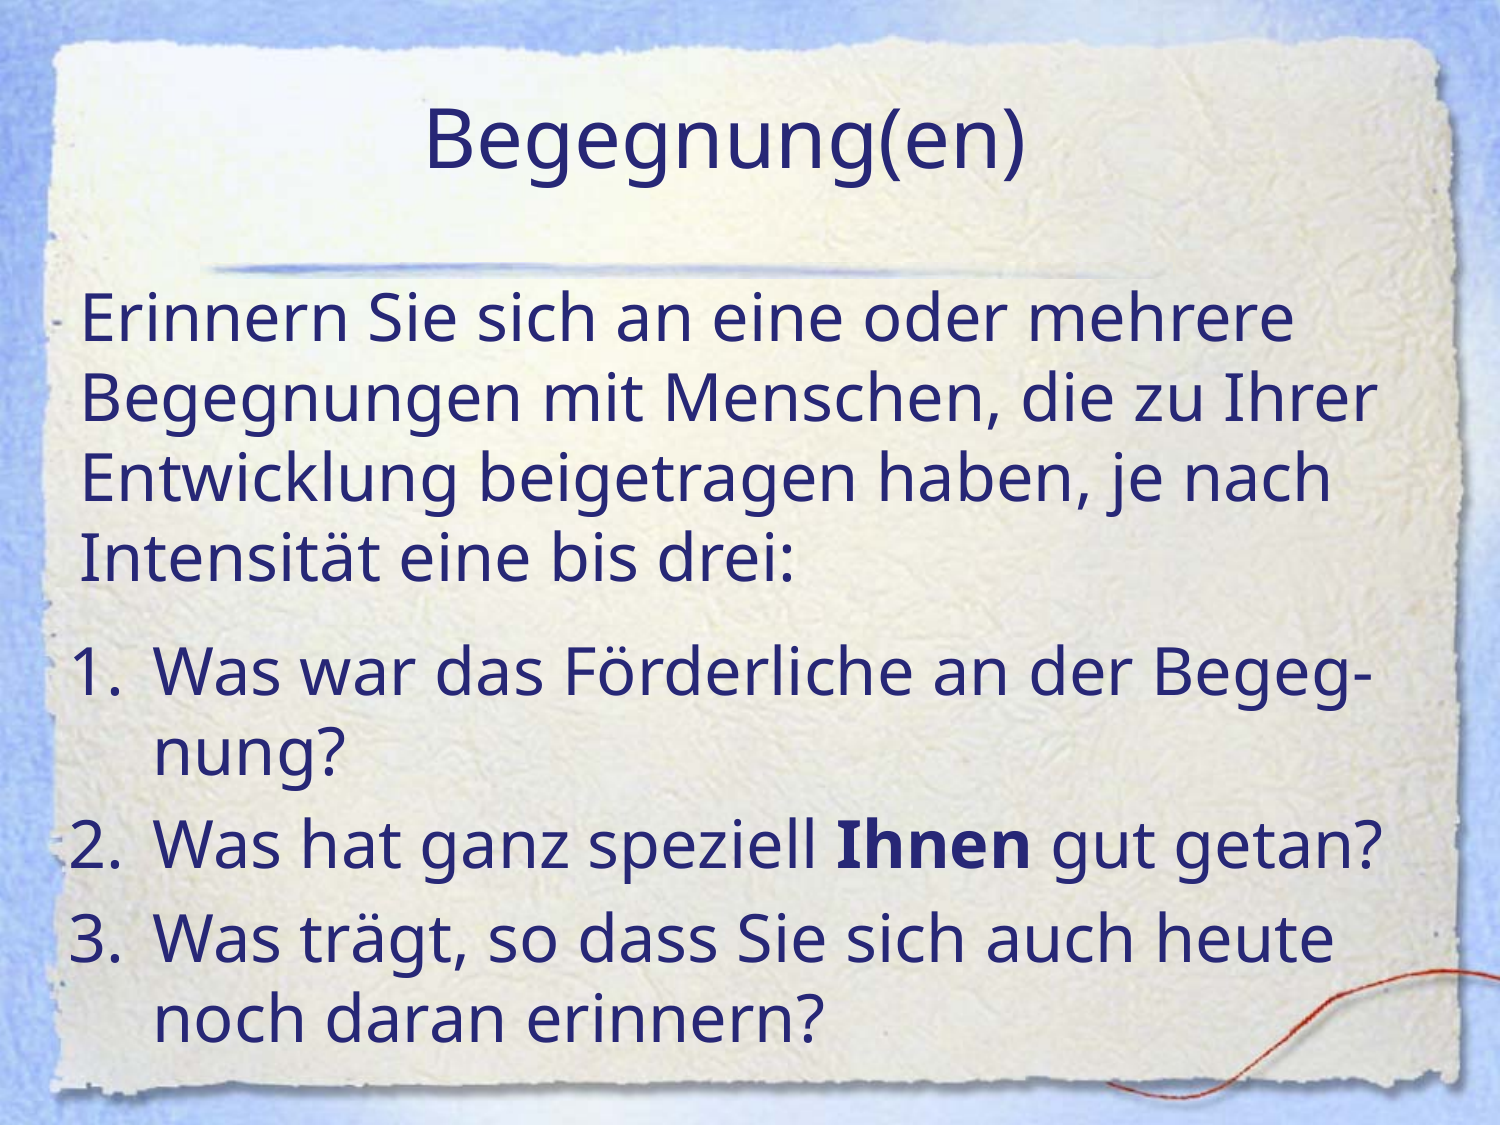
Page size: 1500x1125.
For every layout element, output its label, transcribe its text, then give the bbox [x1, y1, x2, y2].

text_box Begegnung(en) [407, 78, 1043, 193]
picture [0, 0, 1500, 1125]
text_box Was war das Förderliche an der Begeg-nung? Was hat ganz speziell Ihnen gut getan? Was trägt, so dass Sie sich auch heute noch daran erinnern? [53, 621, 1416, 1109]
text_box Erinnern Sie sich an eine oder mehrere Begegnungen mit Menschen, die zu Ihrer Entwicklung beigetragen haben, je nach Intensität eine bis drei: [64, 267, 1428, 754]
